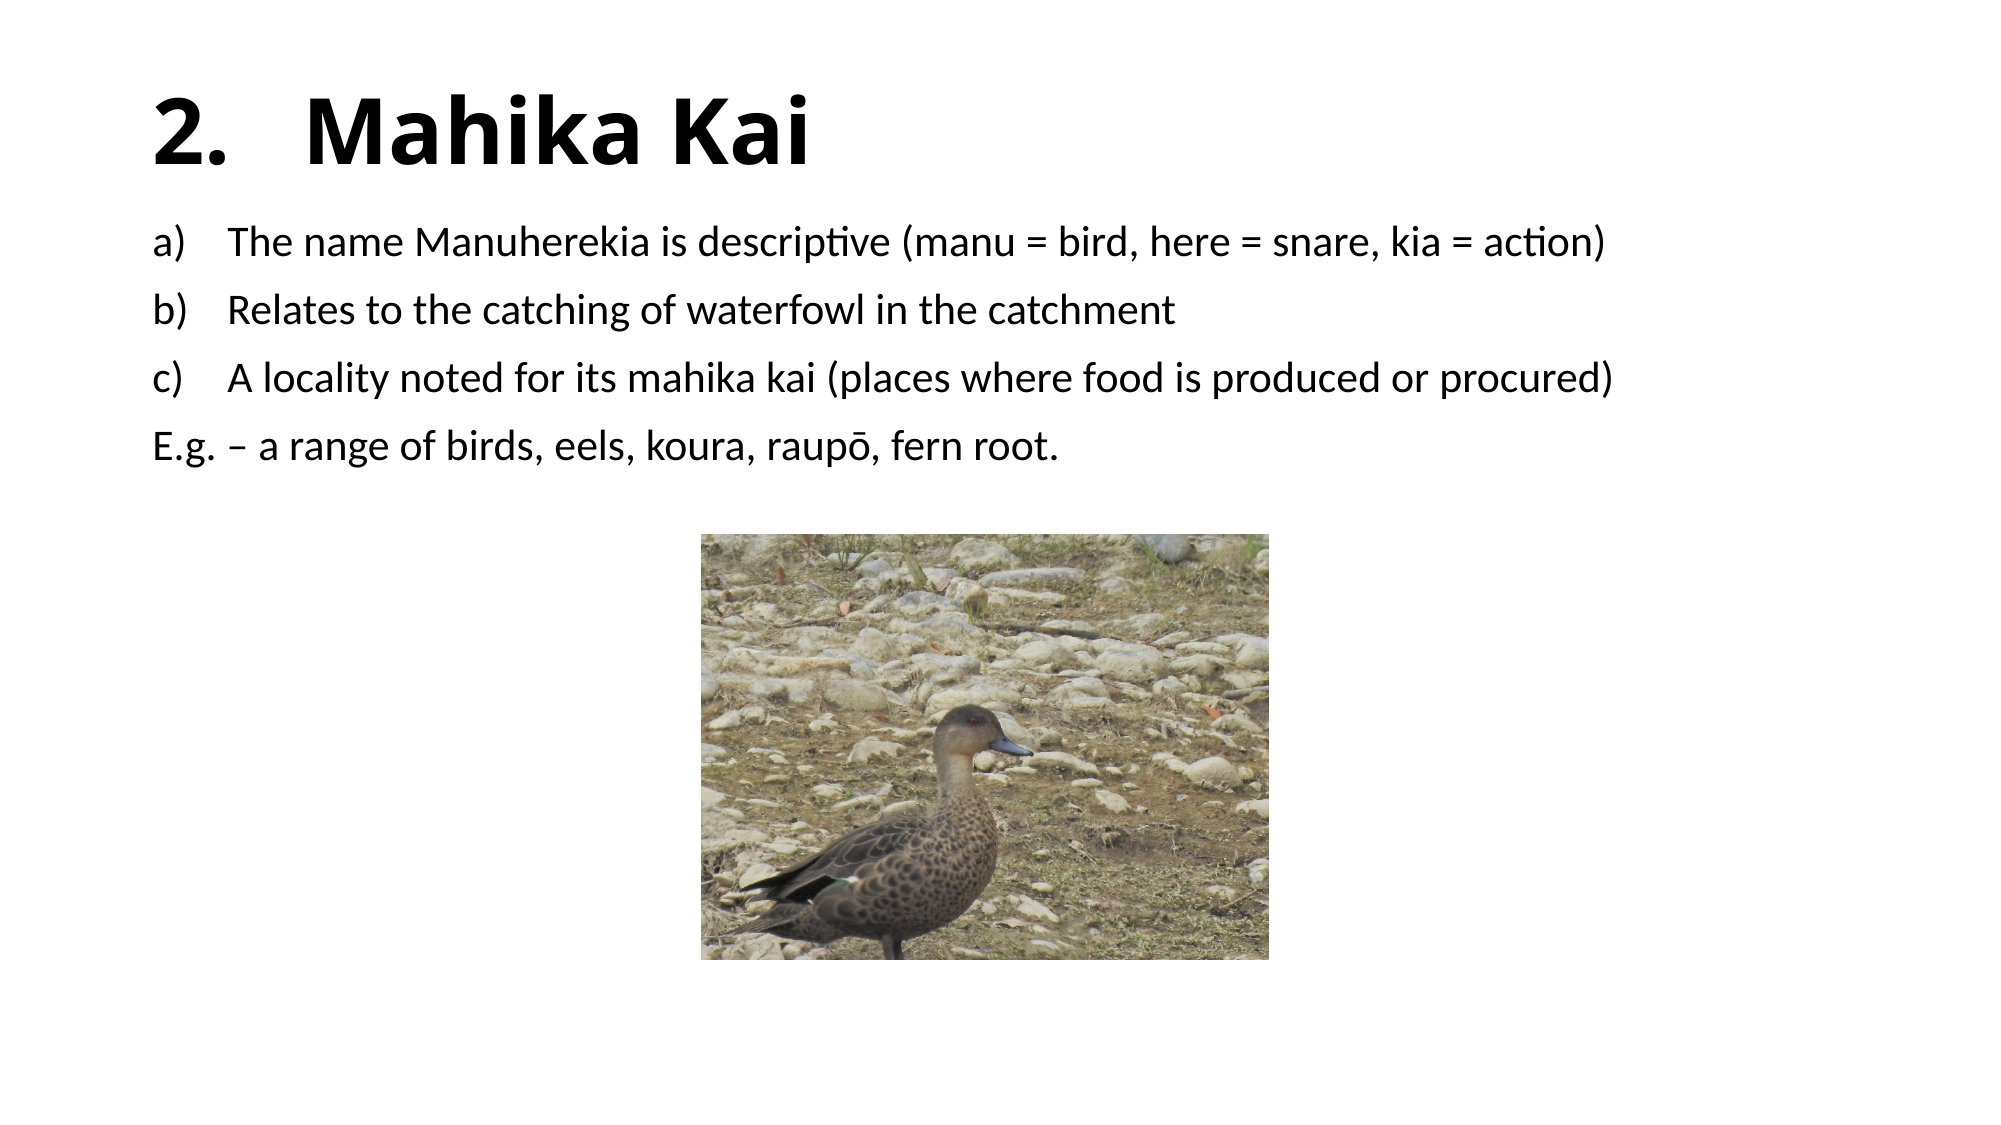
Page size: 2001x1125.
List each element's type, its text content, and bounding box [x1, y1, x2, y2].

title 2. Mahika Kai [137, 59, 1863, 210]
list The name Manuherekia is descriptive (manu = bird, here = snare, kia = action) Relates to the catching of waterfowl in the catchment A locality noted for its mahika kai (places where food is produced or procured) E.g. – a range of birds, eels, koura, raupō, fern root. [137, 210, 1863, 996]
picture [701, 534, 1269, 960]
